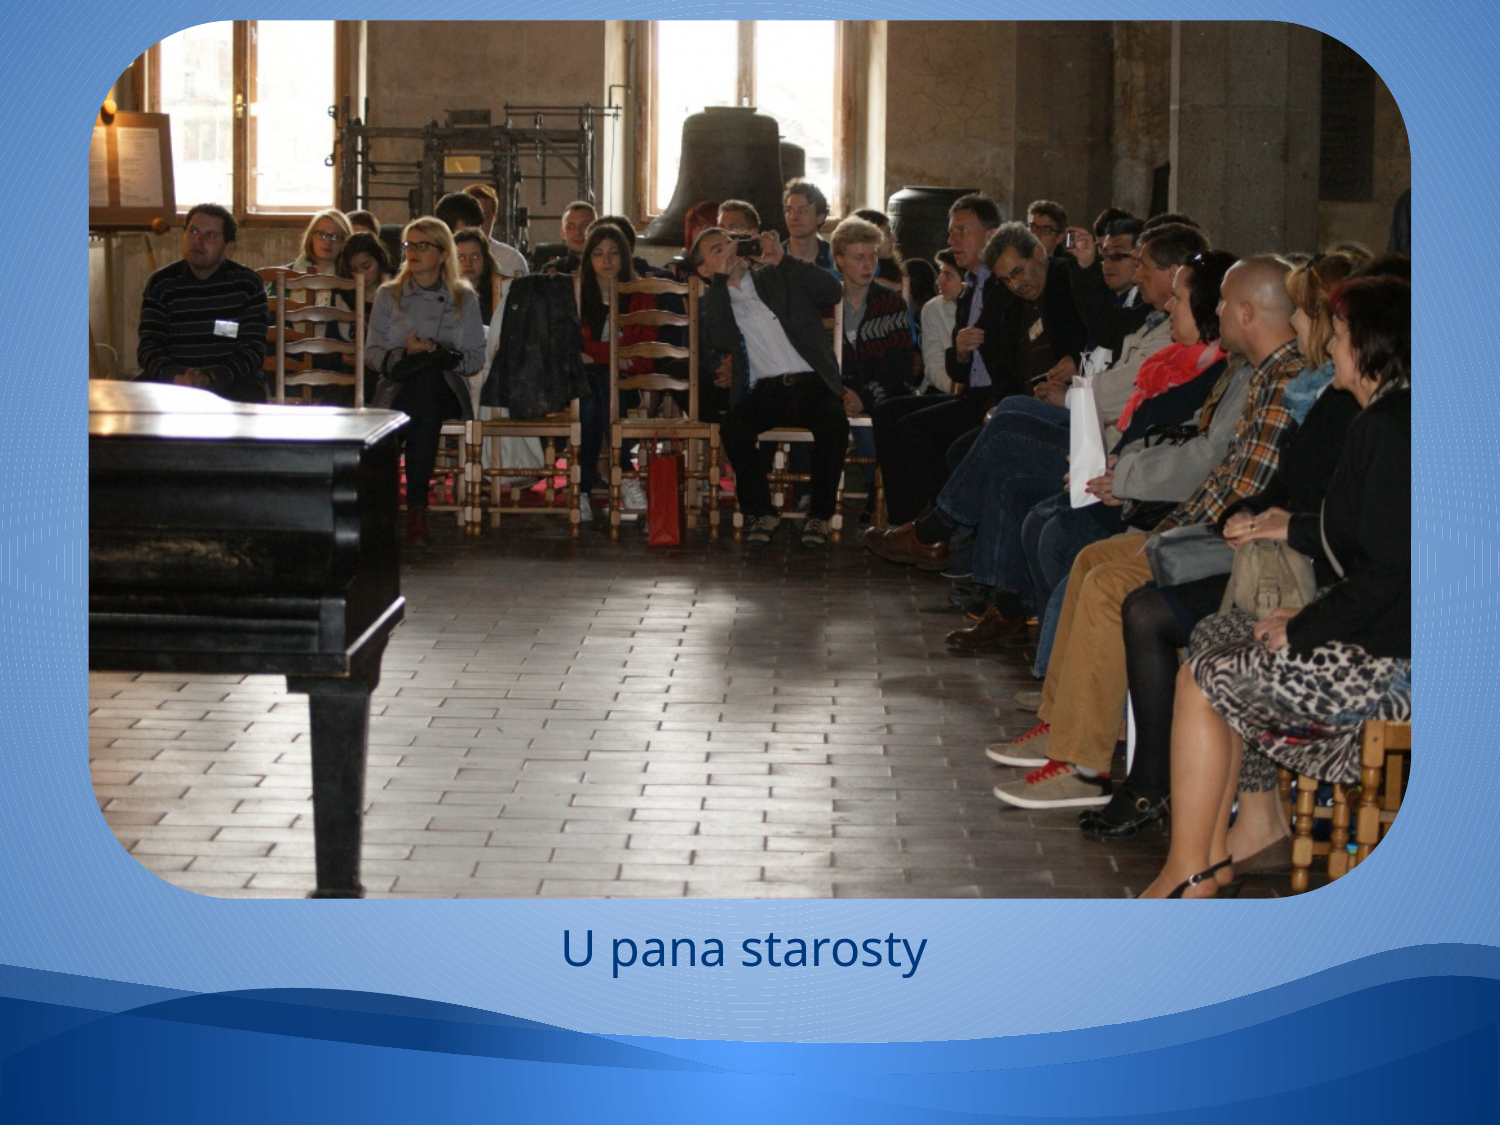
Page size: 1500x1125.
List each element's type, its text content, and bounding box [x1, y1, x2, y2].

picture [88, 20, 1412, 899]
list U pana starosty [294, 908, 1194, 1013]
